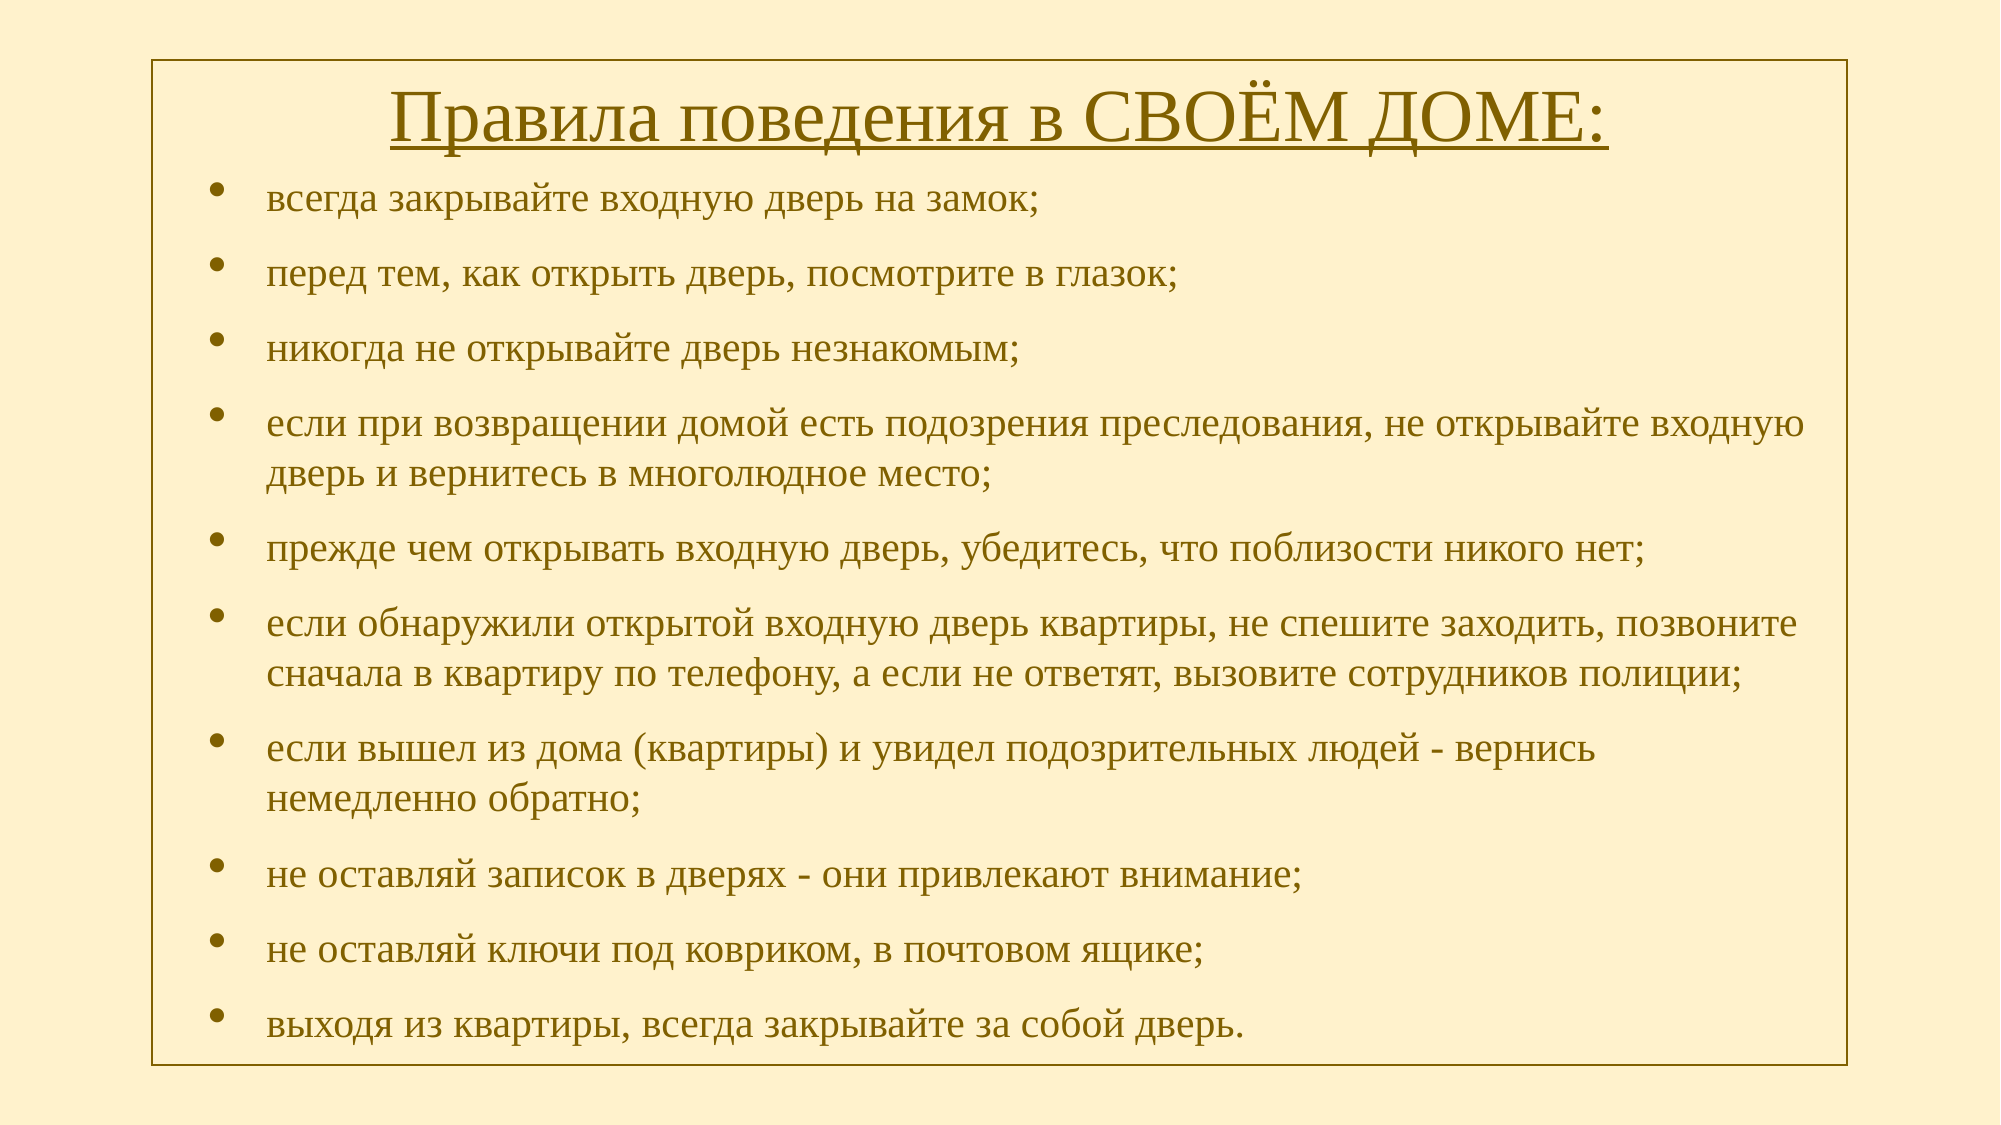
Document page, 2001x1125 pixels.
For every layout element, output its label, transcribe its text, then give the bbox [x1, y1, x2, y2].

list всегда закрывайте входную дверь на замок; перед тем, как открыть дверь, посмотрите в глазок; никогда не открывайте дверь незнакомым; если при возвращении домой есть подозрения преследования, не открывайте входную дверь и вернитесь в многолюдное место; прежде чем открывать входную дверь, убедитесь, что поблизости никого нет; если обнаружили открытой входную дверь квартиры, не спешите заходить, позвоните сначала в квартиру по телефону, а если не ответят, вызовите сотрудников полиции; если вышел из дома (квартиры) и увидел подозрительных людей - вернись немедленно обратно; не оставляй записок в дверях - они привлекают внимание; не оставляй ключи под ковриком, в почтовом ящике; выходя из квартиры, всегда закрывайте за собой дверь. [195, 162, 1919, 1006]
text_box [151, 218, 1848, 1066]
title Правила поведения в СВОЁМ ДОМЕ: [136, 0, 1862, 218]
